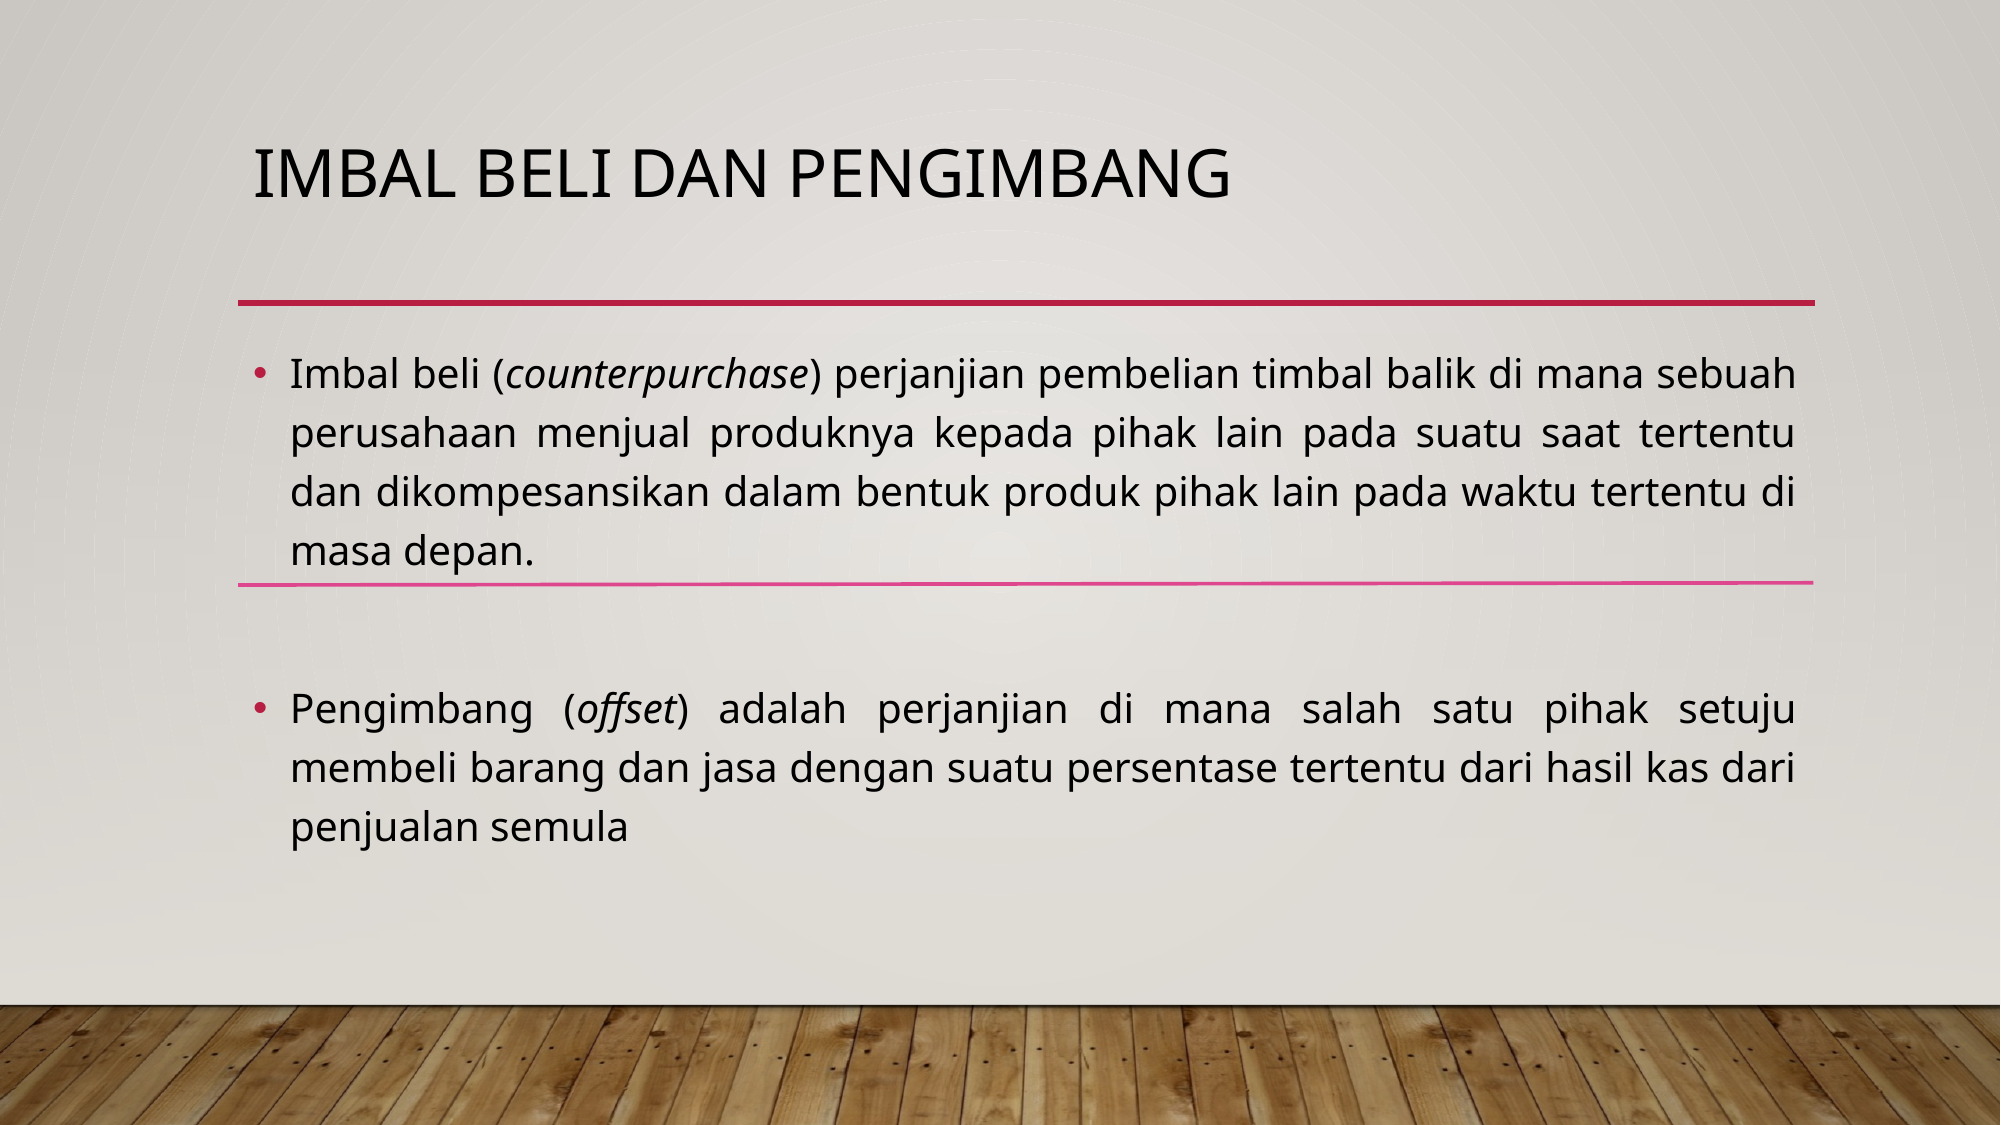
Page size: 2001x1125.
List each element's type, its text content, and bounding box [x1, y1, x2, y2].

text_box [237, 582, 1814, 586]
list Imbal beli (counterpurchase) perjanjian pembelian timbal balik di mana sebuah perusahaan menjual produknya kepada pihak lain pada suatu saat tertentu dan dikompesansikan dalam bentuk produk pihak lain pada waktu tertentu di masa depan. Pengimbang (offset) adalah perjanjian di mana salah satu pihak setuju membeli barang dan jasa dengan suatu persentase tertentu dari hasil kas dari penjualan semula [238, 330, 1814, 582]
list Imbal beli (counterpurchase) perjanjian pembelian timbal balik di mana sebuah perusahaan menjual produknya kepada pihak lain pada suatu saat tertentu dan dikompesansikan dalam bentuk produk pihak lain pada waktu tertentu di masa depan. Pengimbang (offset) adalah perjanjian di mana salah satu pihak setuju membeli barang dan jasa dengan suatu persentase tertentu dari hasil kas dari penjualan semula [238, 586, 1814, 858]
title Imbal beli dan pengimbang [238, 131, 1814, 305]
picture [0, 1005, 2000, 1125]
